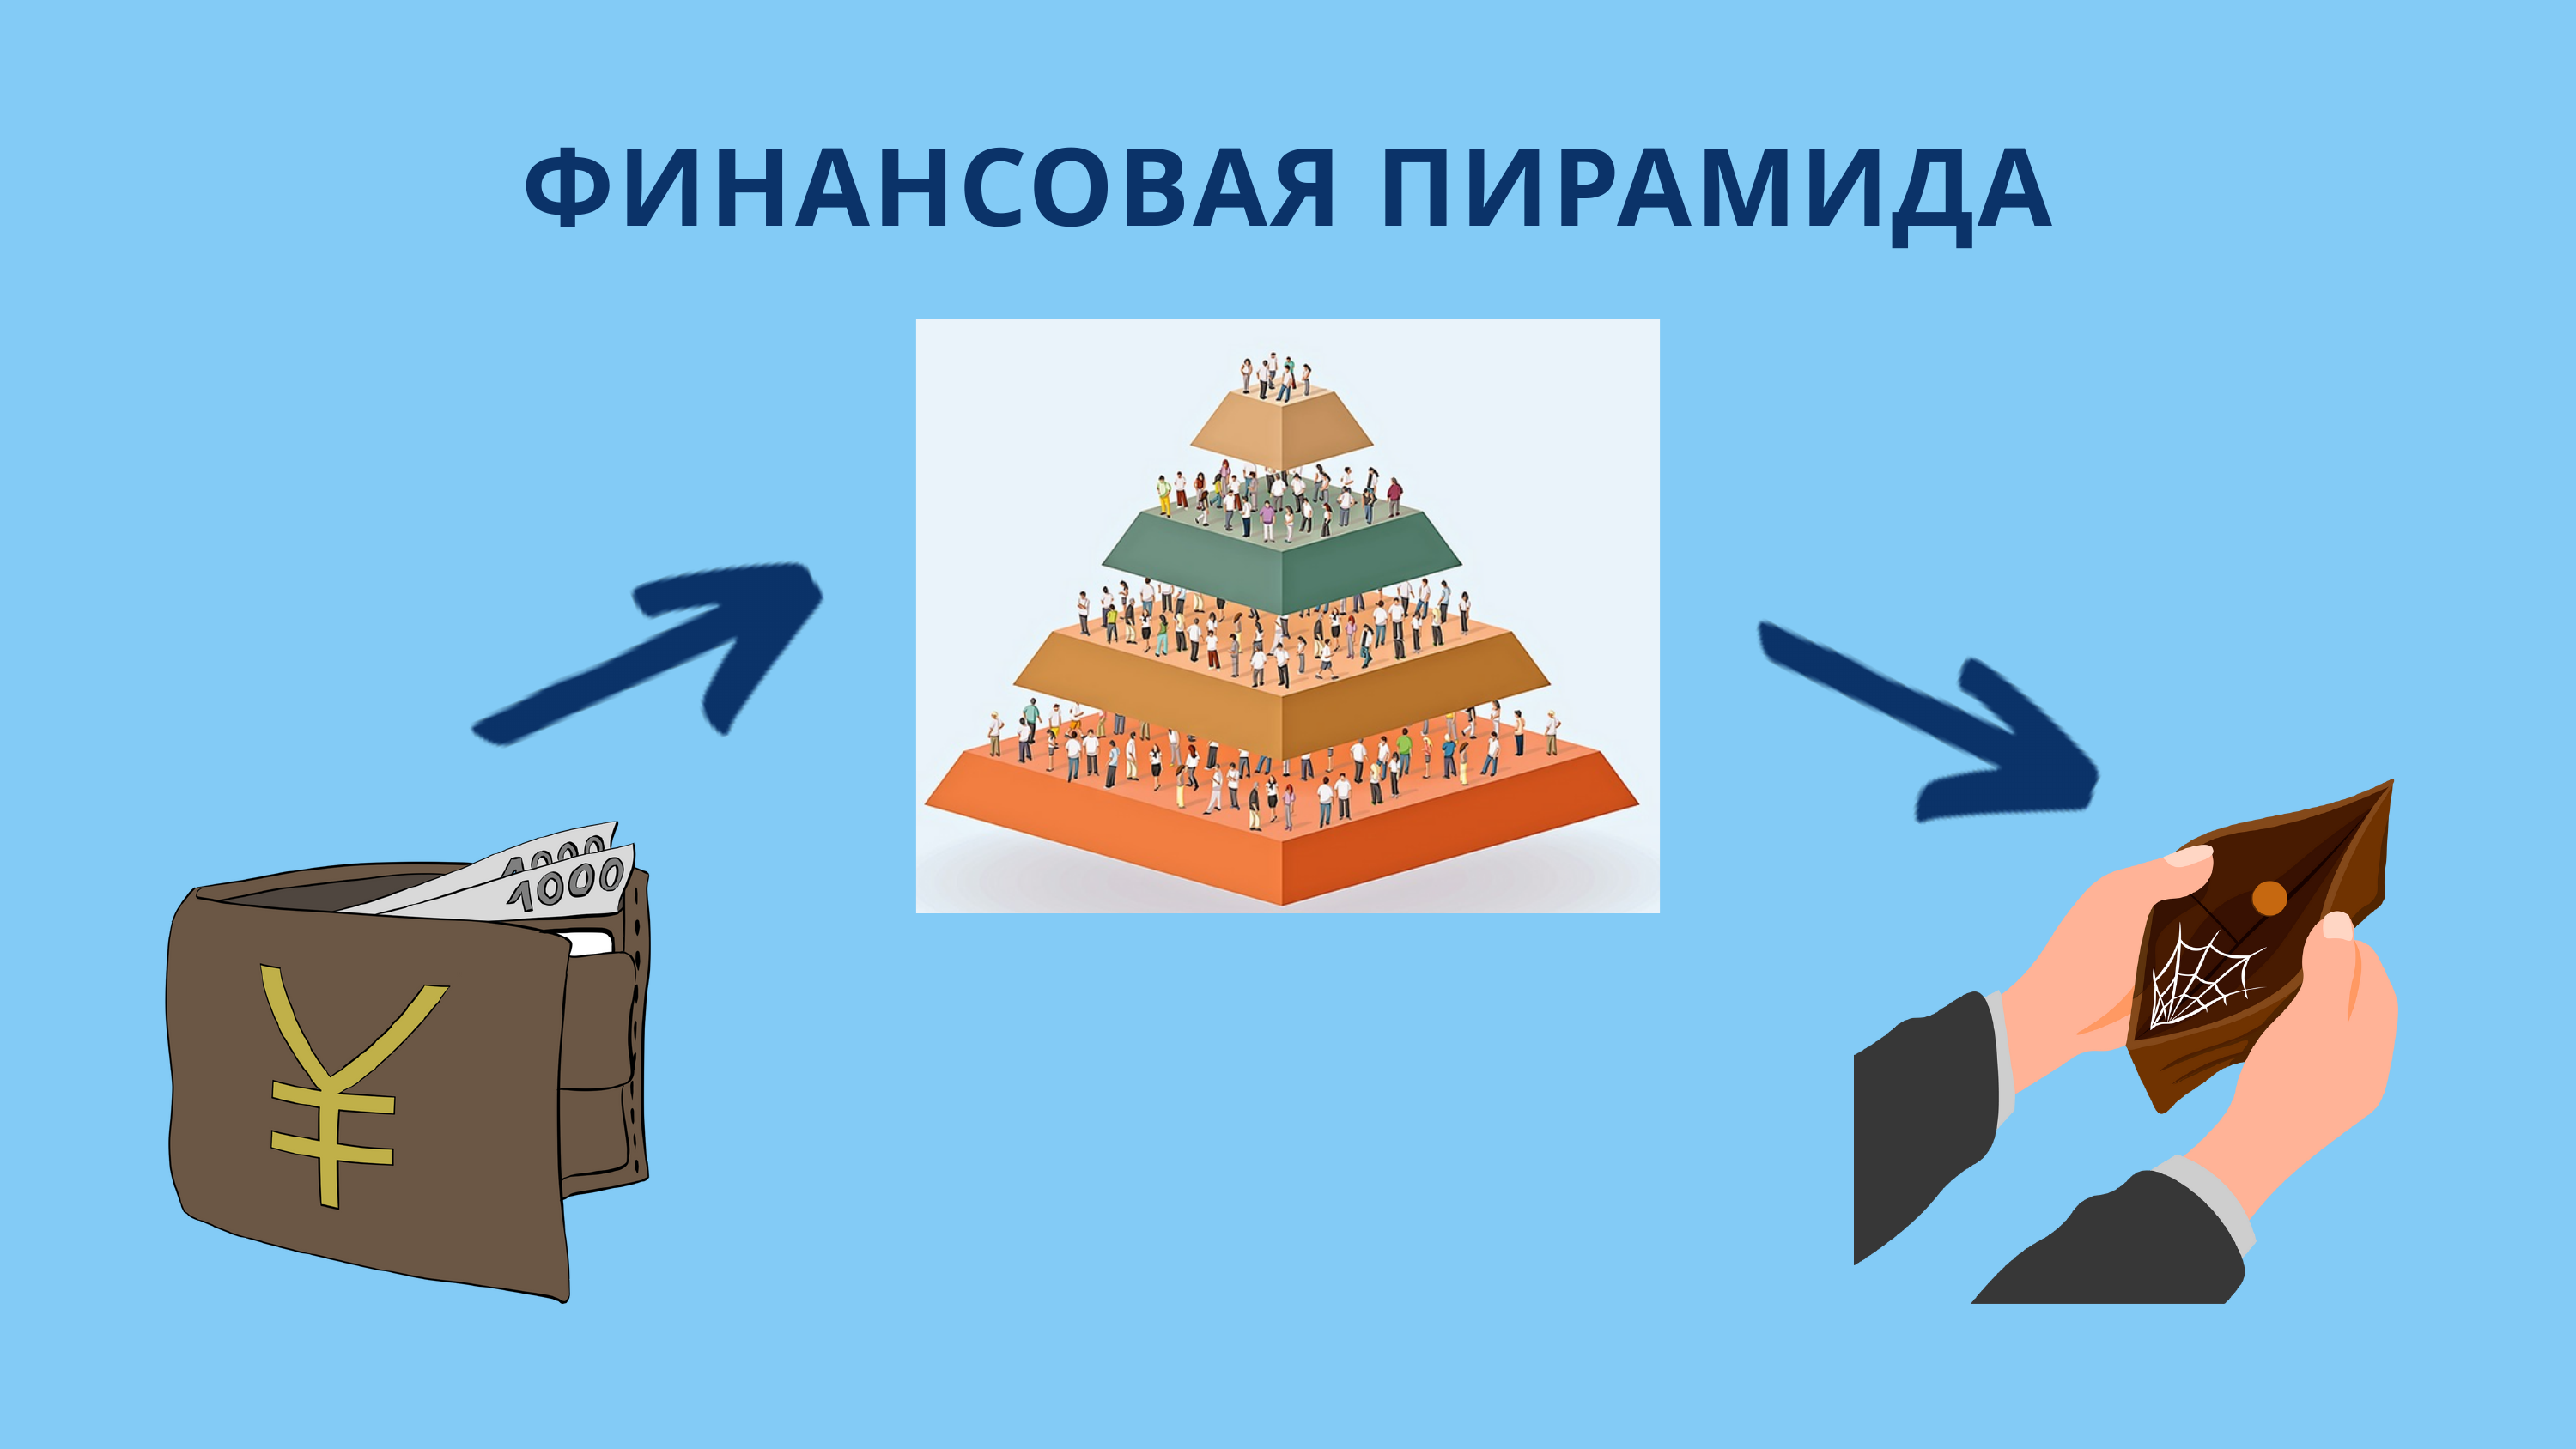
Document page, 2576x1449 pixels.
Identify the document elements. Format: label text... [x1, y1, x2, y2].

text_box ФИНАНСОВАЯ ПИРАМИДА [112, 139, 2464, 248]
picture [445, 525, 858, 820]
picture [1712, 558, 2398, 1304]
picture [915, 318, 1661, 914]
picture [165, 821, 652, 1304]
